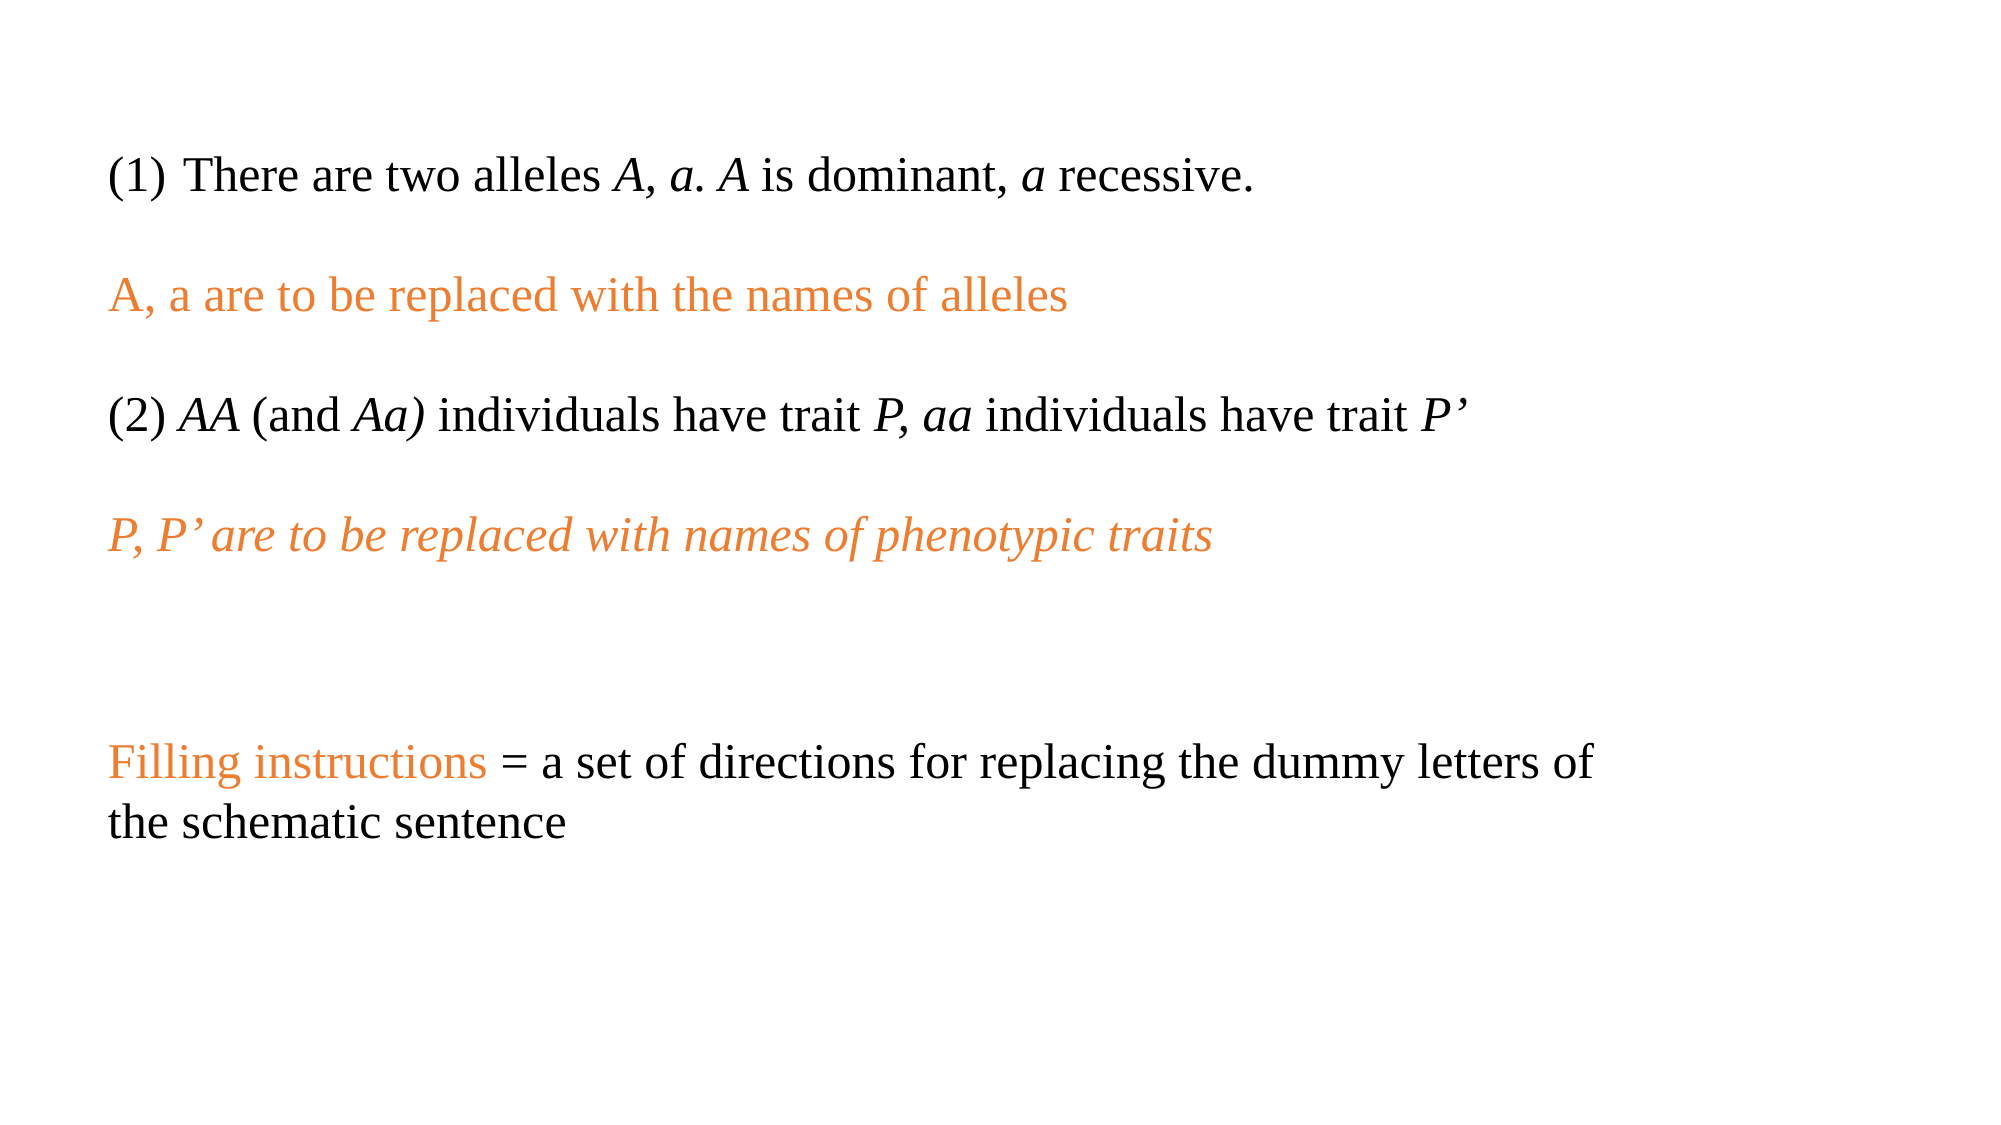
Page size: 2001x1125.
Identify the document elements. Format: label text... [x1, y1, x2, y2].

text_box Filling instructions = a set of directions for replacing the dummy letters of the schematic sentence [93, 721, 1653, 856]
text_box There are two alleles A, a. A is dominant, a recessive. A, a are to be replaced with the names of alleles (2) AA (and Aa) individuals have trait P, aa individuals have trait P’ P, P’ are to be replaced with names of phenotypic traits [93, 133, 1747, 569]
